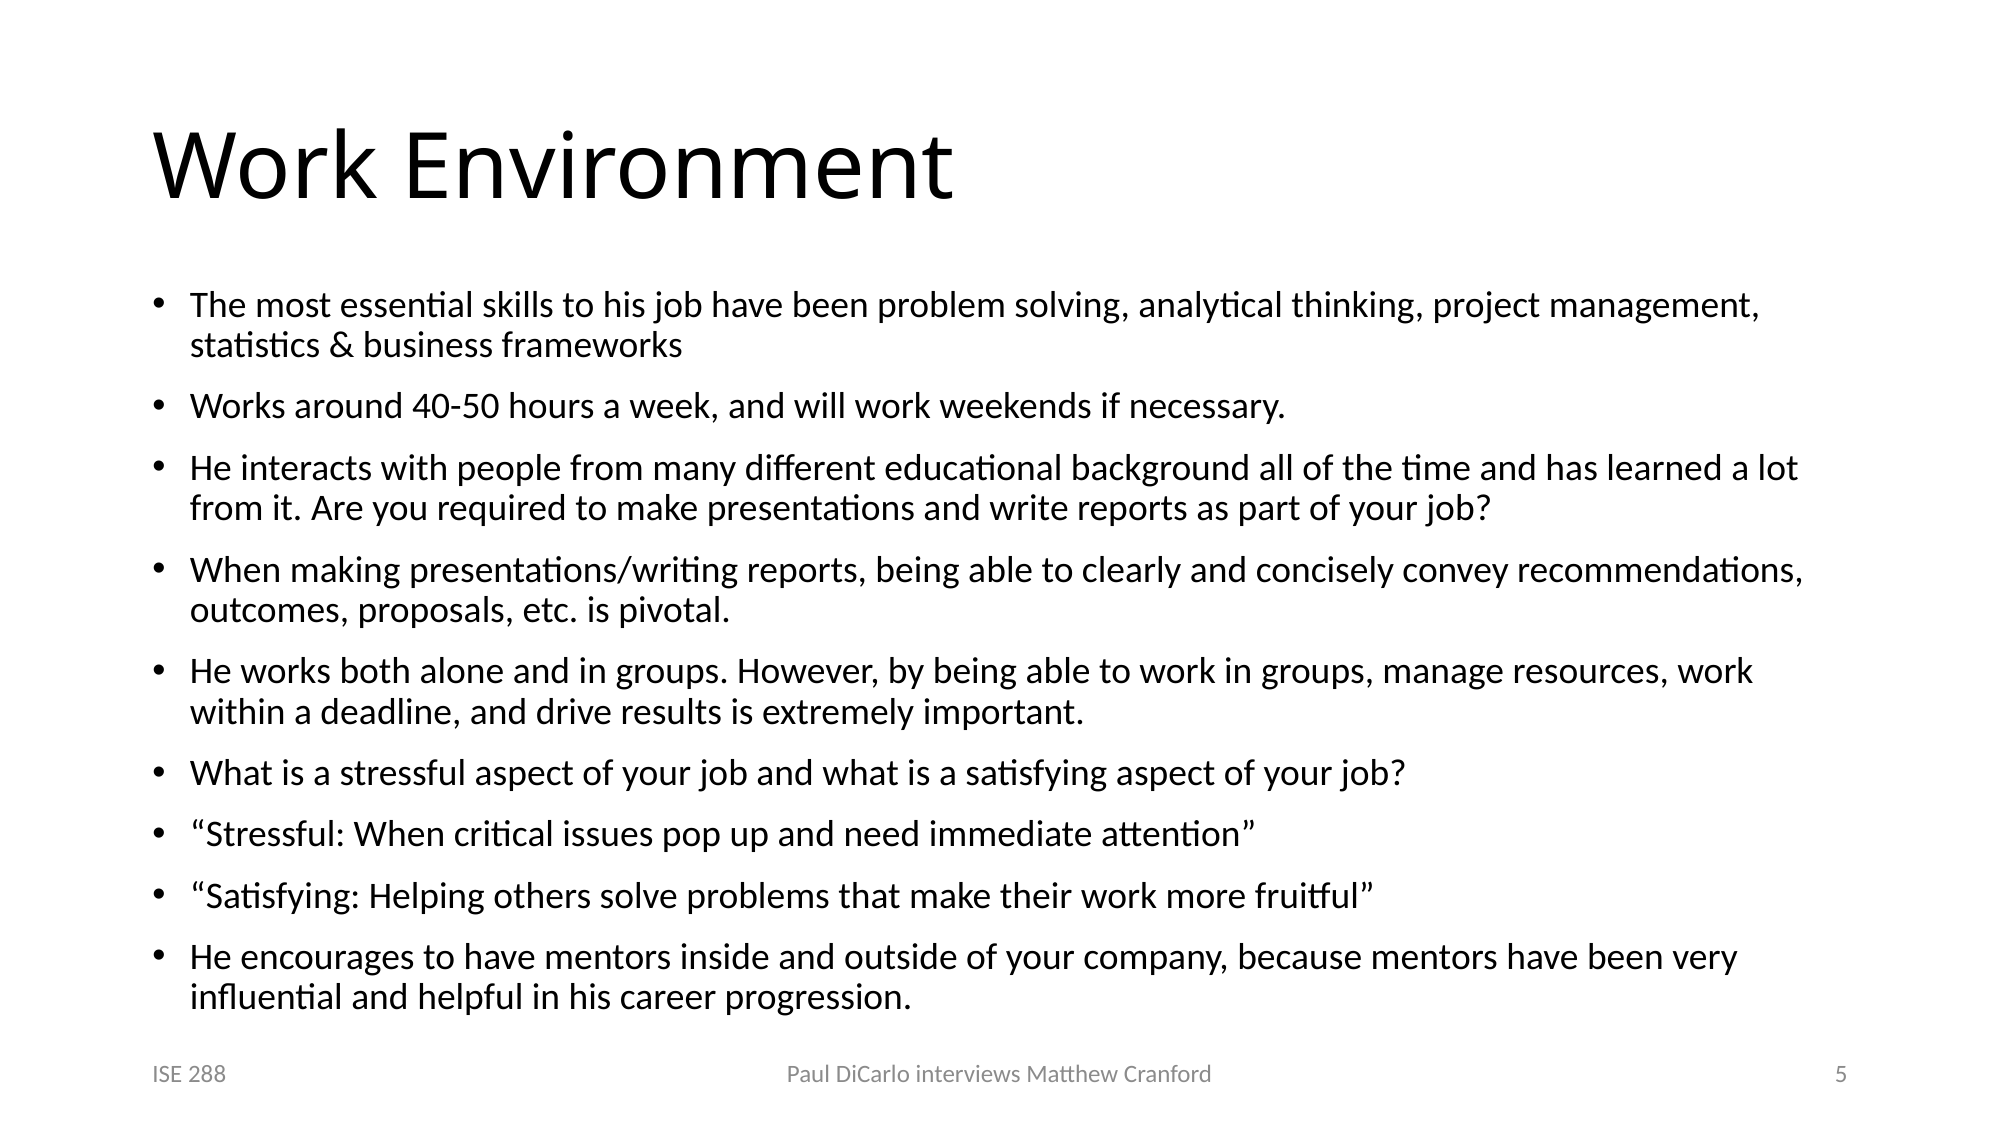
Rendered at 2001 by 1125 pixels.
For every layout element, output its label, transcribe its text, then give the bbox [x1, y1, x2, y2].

slide_number ISE 288 [137, 1042, 588, 1103]
title Work Environment [137, 59, 1863, 277]
list The most essential skills to his job have been problem solving, analytical thinking, project management, statistics & business frameworks Works around 40-50 hours a week, and will work weekends if necessary. He interacts with people from many different educational background all of the time and has learned a lot from it. Are you required to make presentations and write reports as part of your job? When making presentations/writing reports, being able to clearly and concisely convey recommendations, outcomes, proposals, etc. is pivotal. He works both alone and in groups. However, by being able to work in groups, manage resources, work within a deadline, and drive results is extremely important. What is a stressful aspect of your job and what is a satisfying aspect of your job? “Stressful: When critical issues pop up and need immediate attention” “Satisfying: Helping others solve problems that make their work more fruitful” He encourages to have mentors inside and outside of your company, because mentors have been very influential and helpful in his career progression. [137, 277, 1863, 456]
footer Paul DiCarlo interviews Matthew Cranford [662, 1042, 1338, 1103]
slide_number 5 [1412, 1042, 1863, 1103]
